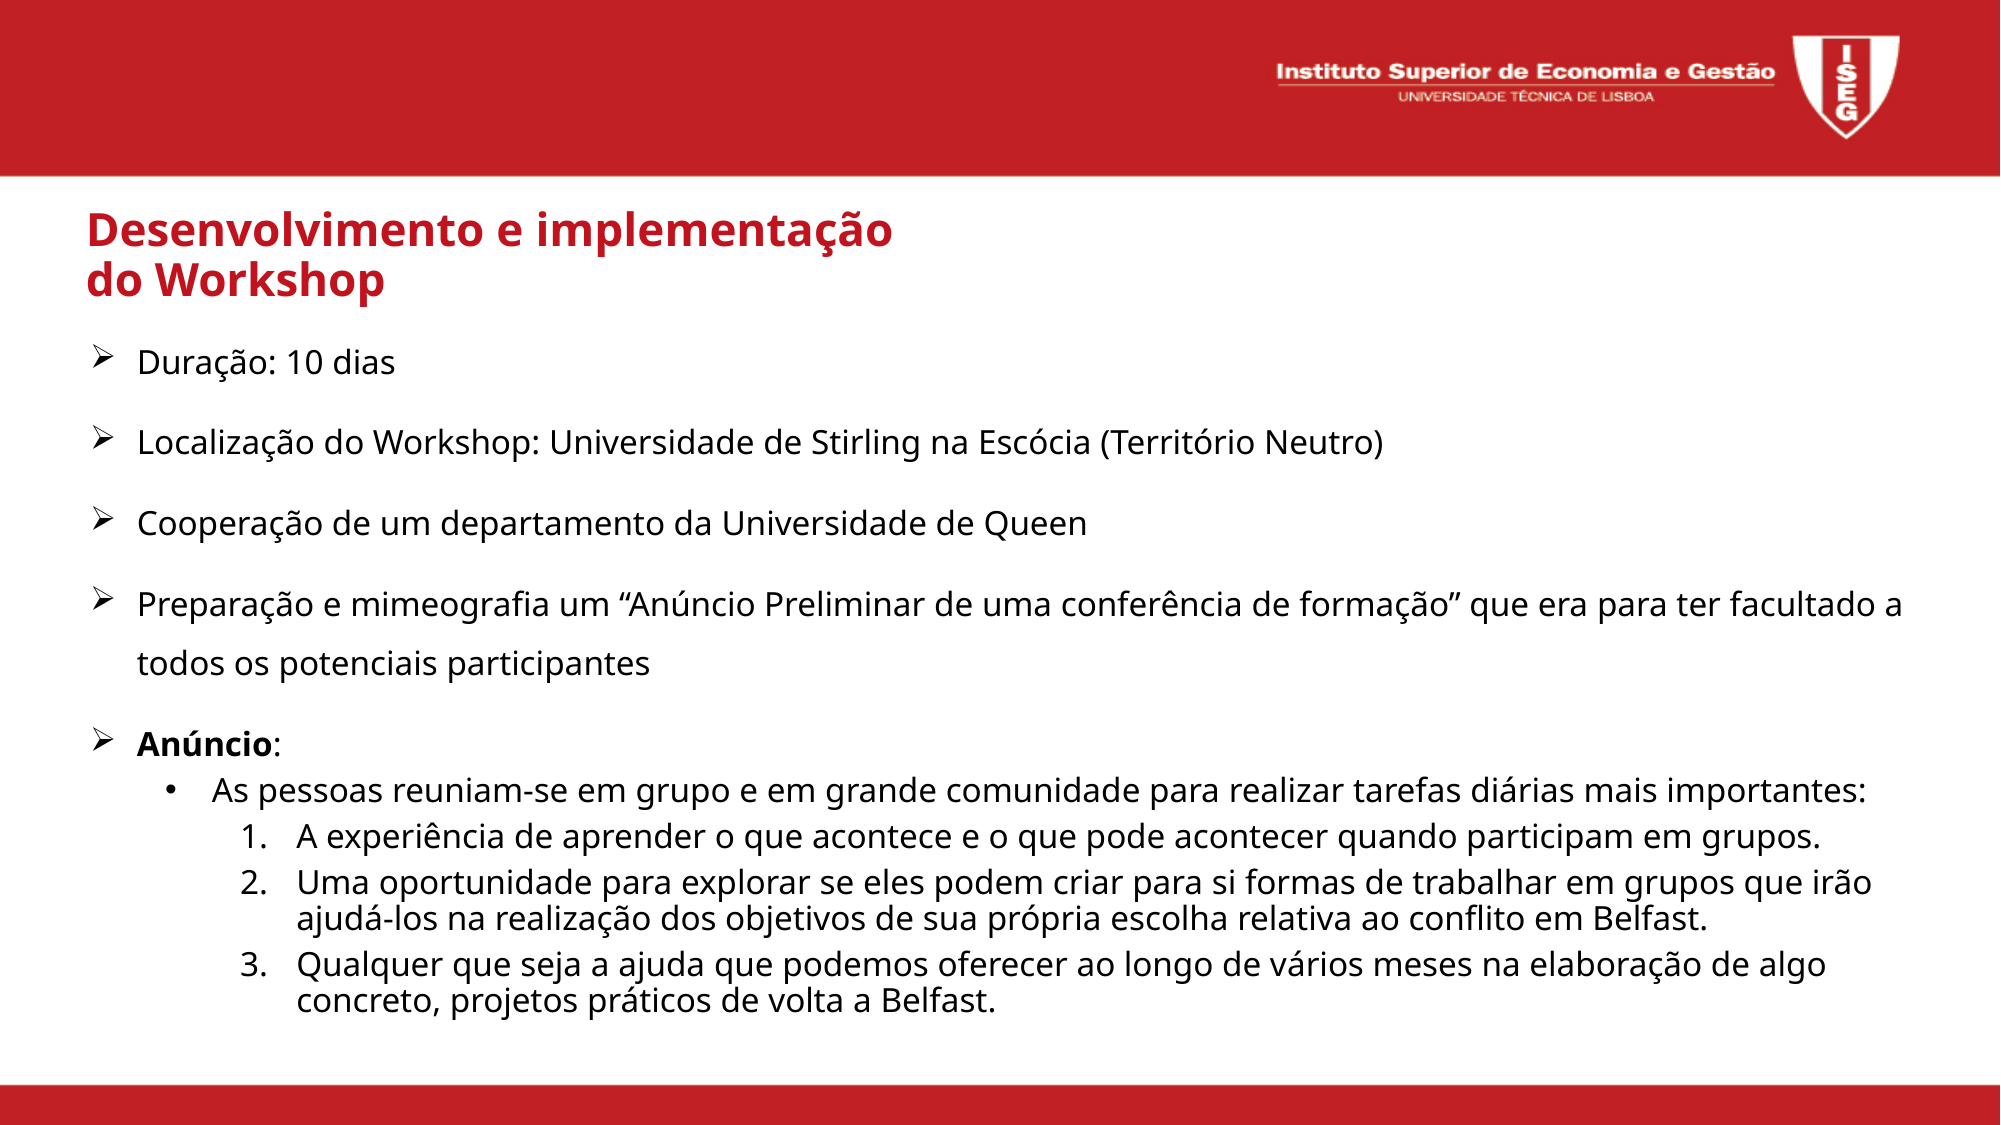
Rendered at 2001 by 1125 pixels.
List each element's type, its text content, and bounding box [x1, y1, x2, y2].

picture [0, 0, 2000, 1125]
list Duração: 10 dias Localização do Workshop: Universidade de Stirling na Escócia (Território Neutro) Cooperação de um departamento da Universidade de Queen Preparação e mimeografia um “Anúncio Preliminar de uma conferência de formação” que era para ter facultado a todos os potenciais participantes Anúncio: As pessoas reuniam-se em grupo e em grande comunidade para realizar tarefas diárias mais importantes: A experiência de aprender o que acontece e o que pode acontecer quando participam em grupos. Uma oportunidade para explorar se eles podem criar para si formas de trabalhar em grupos que irão ajudá-los na realização dos objetivos de sua própria escolha relativa ao conflito em Belfast. Qualquer que seja a ajuda que podemos oferecer ao longo de vários meses na elaboração de algo concreto, projetos práticos de volta a Belfast. [78, 313, 1922, 1125]
list Desenvolvimento e implementação do Workshop [70, 208, 924, 314]
